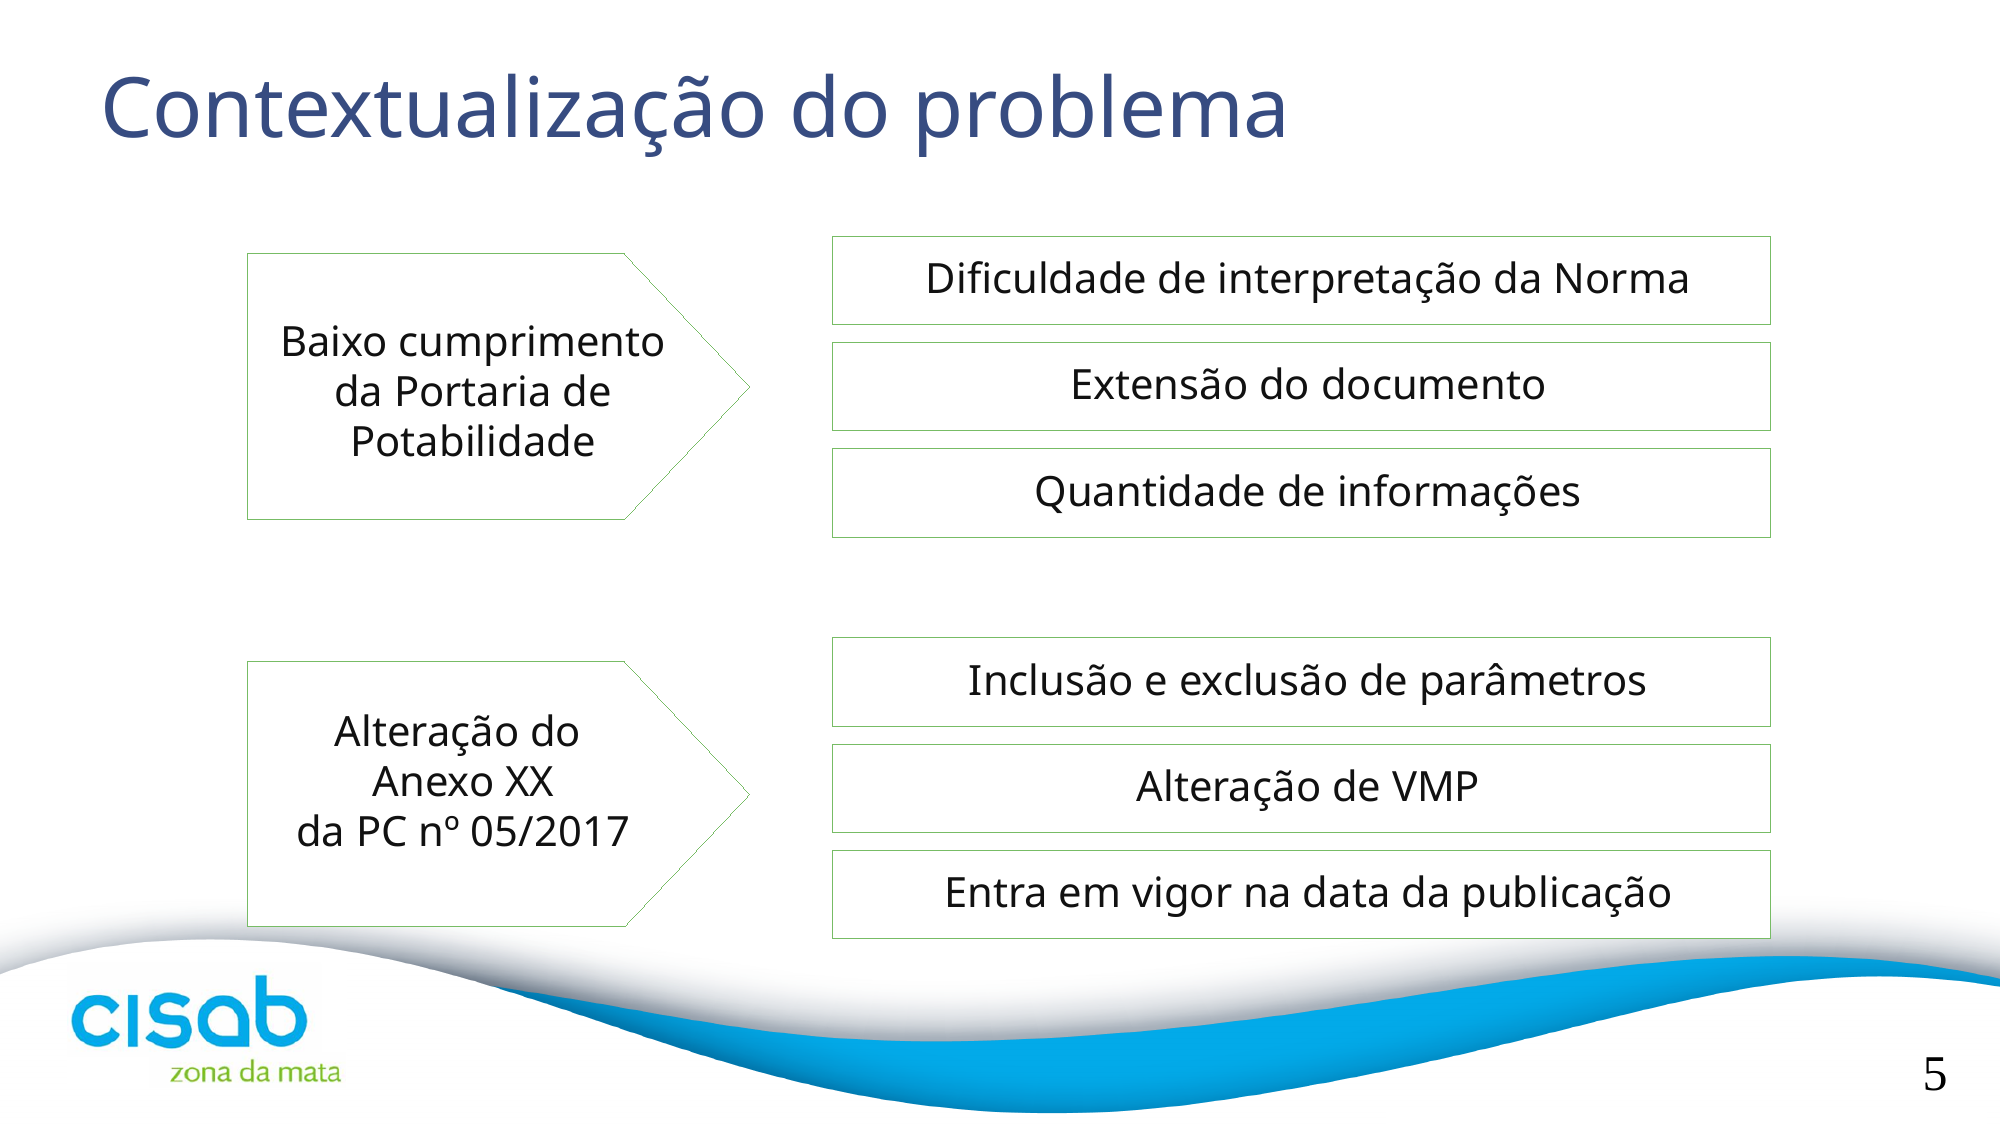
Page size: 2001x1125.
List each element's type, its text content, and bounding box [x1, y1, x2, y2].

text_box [247, 253, 751, 520]
text_box Contextualização do problema [85, 47, 1640, 177]
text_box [832, 235, 1778, 538]
picture [0, 291, 2000, 1125]
text_box 5 [1907, 1033, 1979, 1104]
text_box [832, 637, 1778, 940]
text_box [229, 661, 751, 928]
